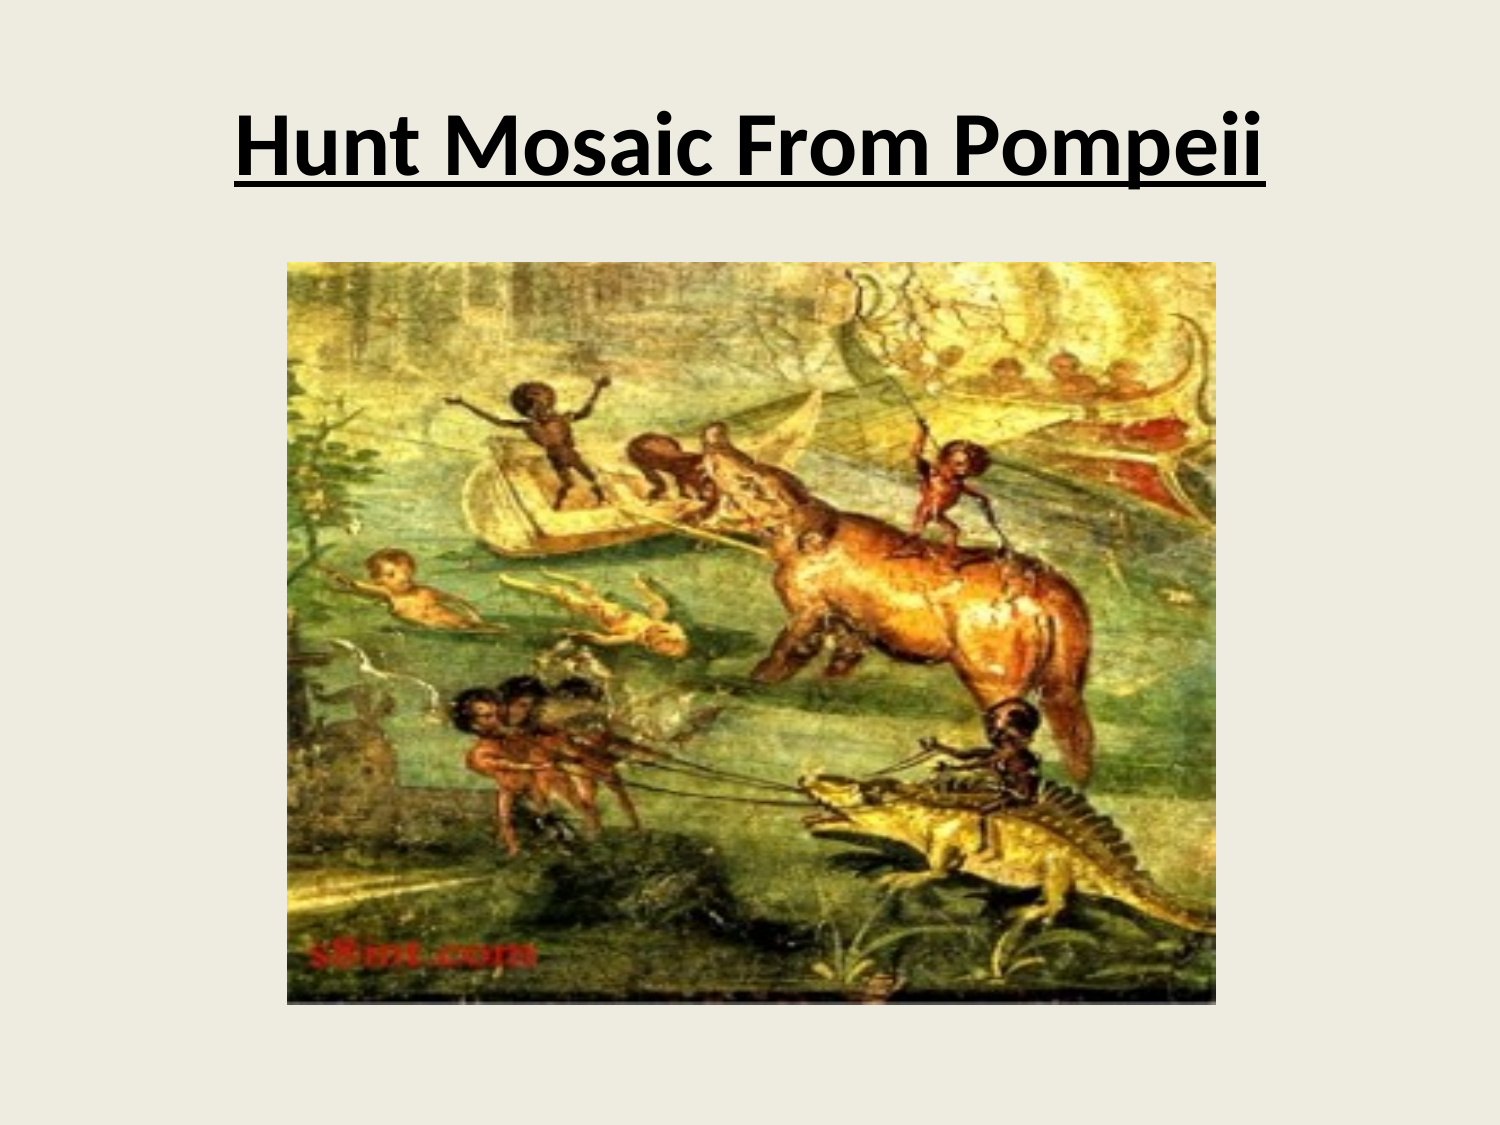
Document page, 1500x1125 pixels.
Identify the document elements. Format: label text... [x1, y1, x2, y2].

title Hunt Mosaic From Pompeii [75, 45, 1425, 233]
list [74, 262, 1426, 1006]
